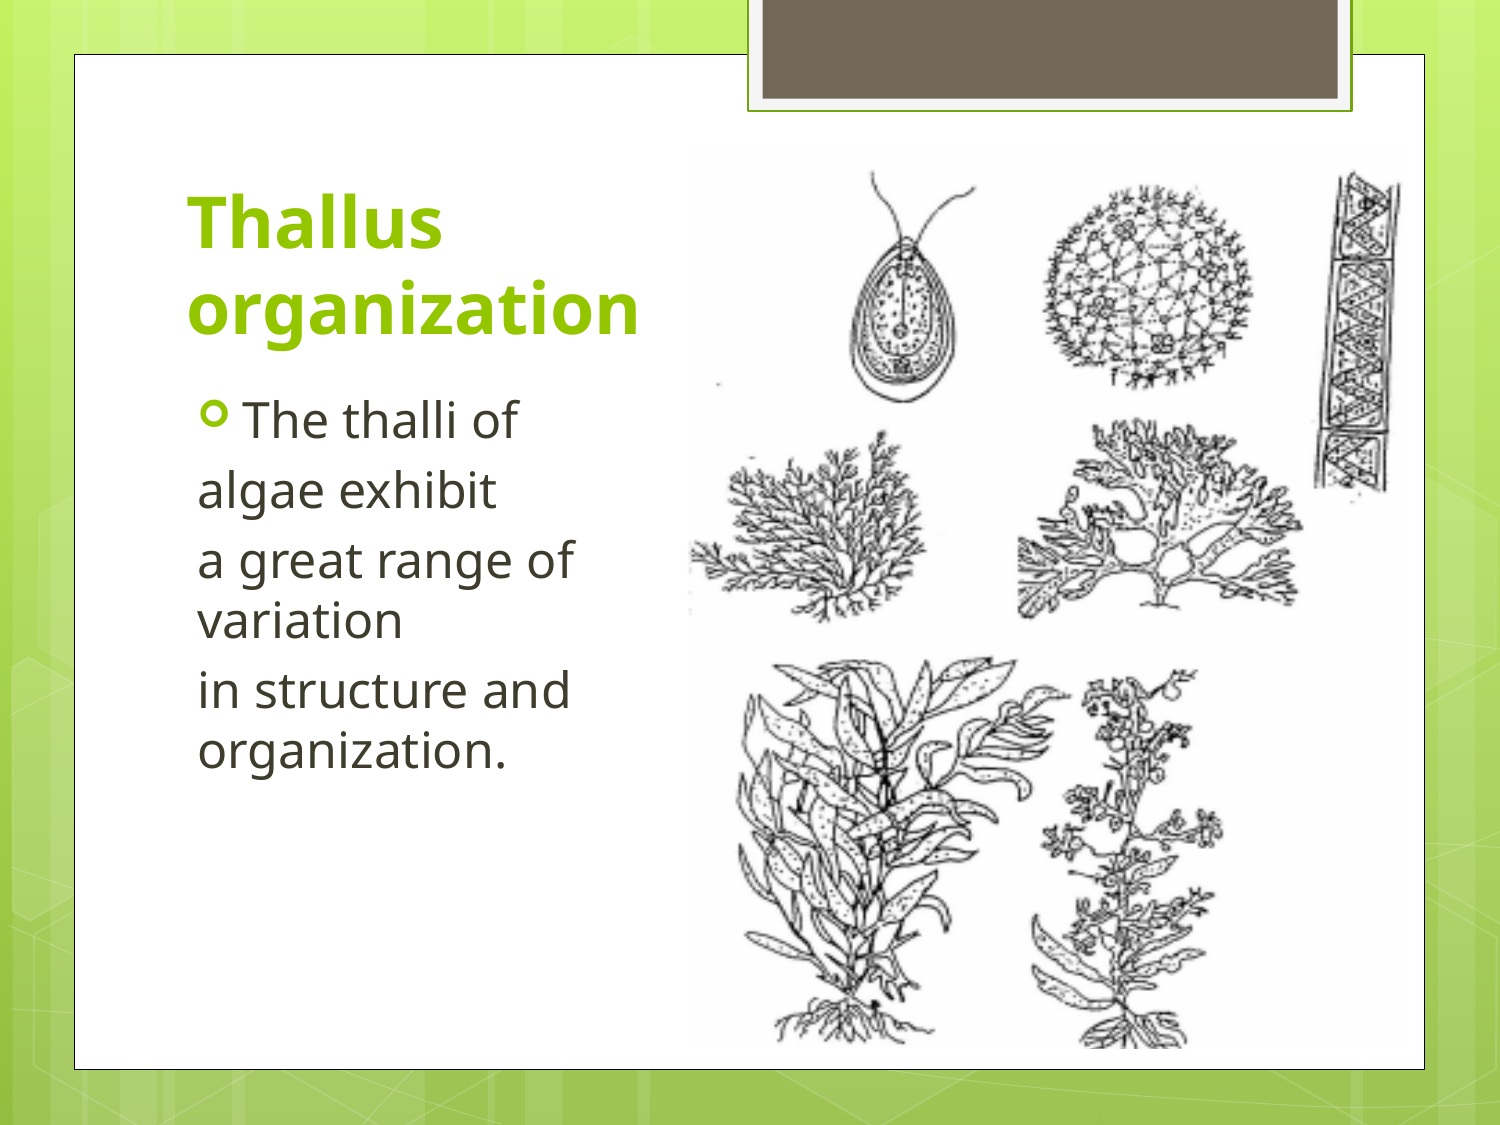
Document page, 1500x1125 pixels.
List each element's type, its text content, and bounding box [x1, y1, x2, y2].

list The thalli of algae exhibit a great range of variation in structure and organization. [171, 381, 675, 1013]
picture [687, 149, 1407, 1050]
title Thallus organization [171, 168, 681, 357]
